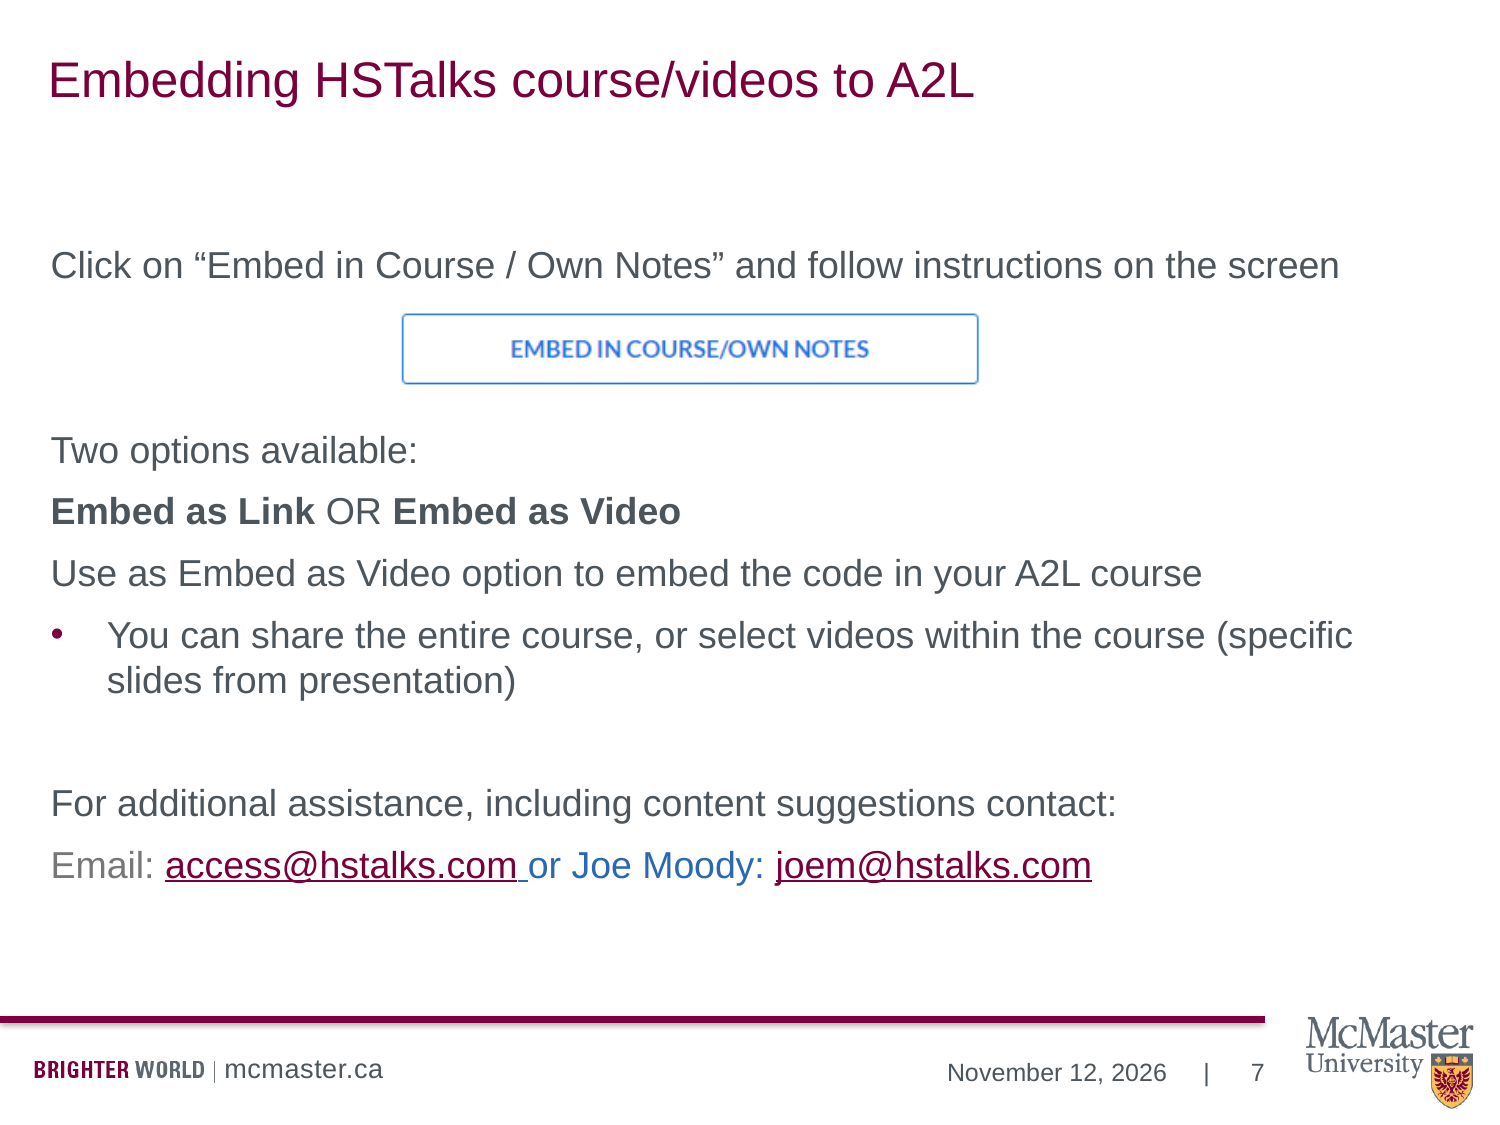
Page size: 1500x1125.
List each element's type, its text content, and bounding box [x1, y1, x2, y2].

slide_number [861, 1041, 1183, 1101]
picture [385, 295, 993, 406]
list Click on “Embed in Course / Own Notes” and follow instructions on the screen Two options available: Embed as Link OR Embed as Video Use as Embed as Video option to embed the code in your A2L course You can share the entire course, or select videos within the course (specific slides from presentation) For additional assistance, including content suggestions contact: Email: access@hstalks.com or Joe Moody: joem@hstalks.com [32, 233, 1474, 978]
picture [32, 1059, 220, 1083]
title Embedding HSTalks course/videos to A2L [32, 0, 1474, 108]
slide_number 7 [1186, 1041, 1265, 1101]
picture [1306, 1016, 1474, 1109]
